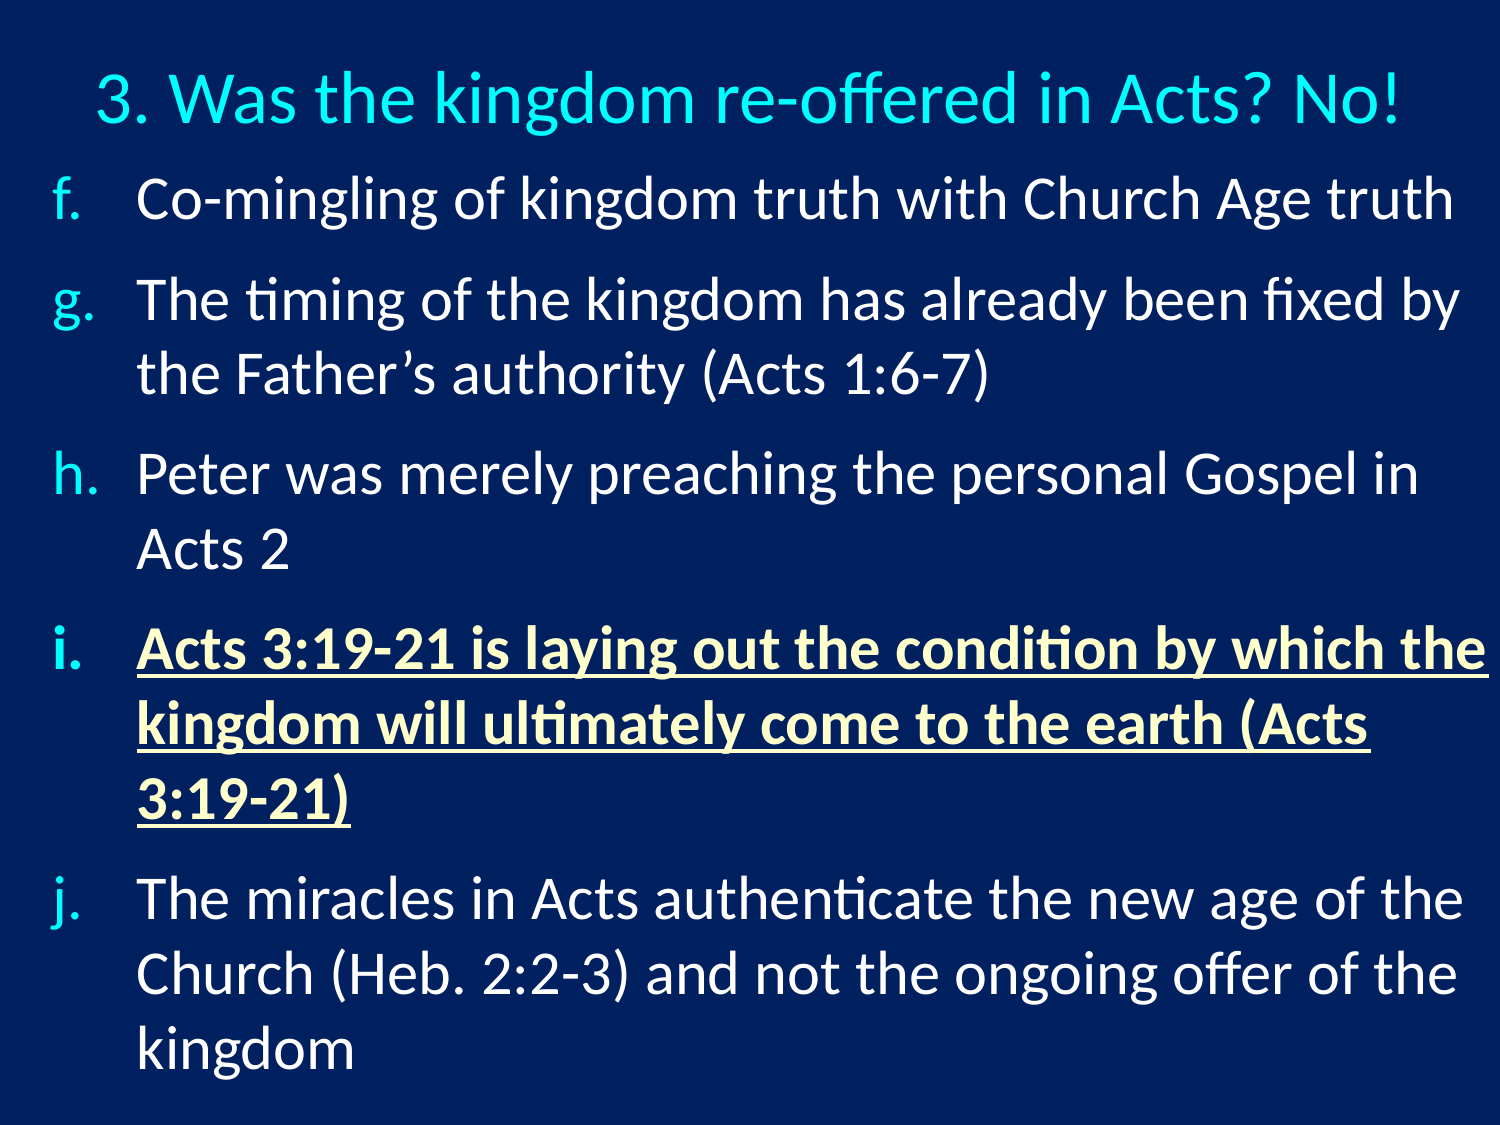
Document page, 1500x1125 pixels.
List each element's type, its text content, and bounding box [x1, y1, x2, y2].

title 3. Was the kingdom re-offered in Acts? No! [68, 37, 1432, 151]
list Co-mingling of kingdom truth with Church Age truth The timing of the kingdom has already been fixed by the Father’s authority (Acts 1:6-7) Peter was merely preaching the personal Gospel in Acts 2 Acts 3:19-21 is laying out the condition by which the kingdom will ultimately come to the earth (Acts 3:19-21) The miracles in Acts authenticate the new age of the Church (Heb. 2:2-3) and not the ongoing offer of the kingdom [37, 149, 1500, 1013]
